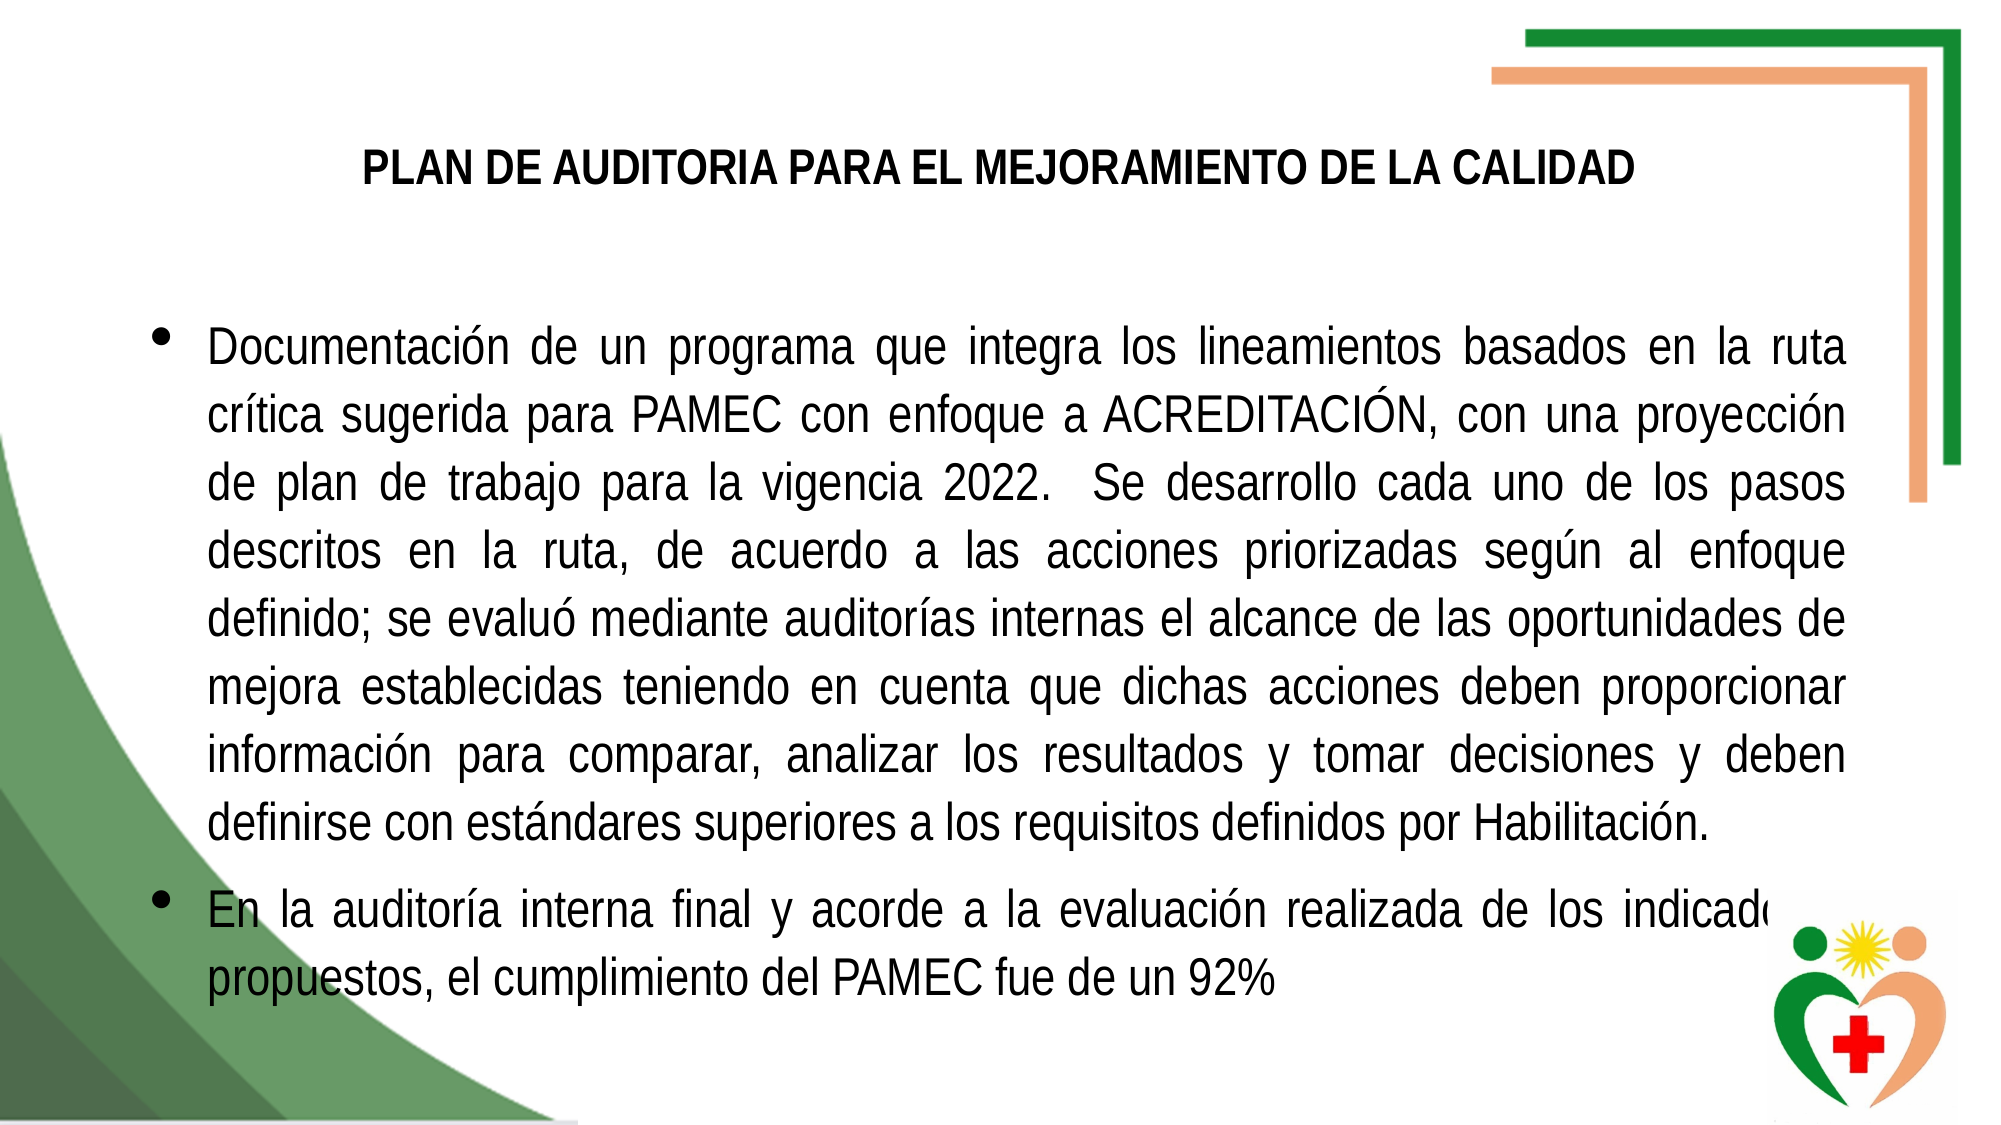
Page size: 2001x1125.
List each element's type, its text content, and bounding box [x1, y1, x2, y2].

picture [1767, 890, 1958, 1125]
title PLAN DE AUDITORIA PARA EL MEJORAMIENTO DE LA CALIDAD [137, 82, 1468, 299]
picture [0, 403, 578, 1125]
list Documentación de un programa que integra los lineamientos basados en la ruta crítica sugerida para PAMEC con enfoque a ACREDITACIÓN, con una proyección de plan de trabajo para la vigencia 2022. Se desarrollo cada uno de los pasos descritos en la ruta, de acuerdo a las acciones priorizadas según al enfoque definido; se evaluó mediante auditorías internas el alcance de las oportunidades de mejora establecidas teniendo en cuenta que dichas acciones deben proporcionar información para comparar, analizar los resultados y tomar decisiones y deben definirse con estándares superiores a los requisitos definidos por Habilitación. En la auditoría interna final y acorde a la evaluación realizada de los indicadores propuestos, el cumplimiento del PAMEC fue de un 92% [137, 299, 1863, 1014]
picture [1468, 0, 1986, 517]
